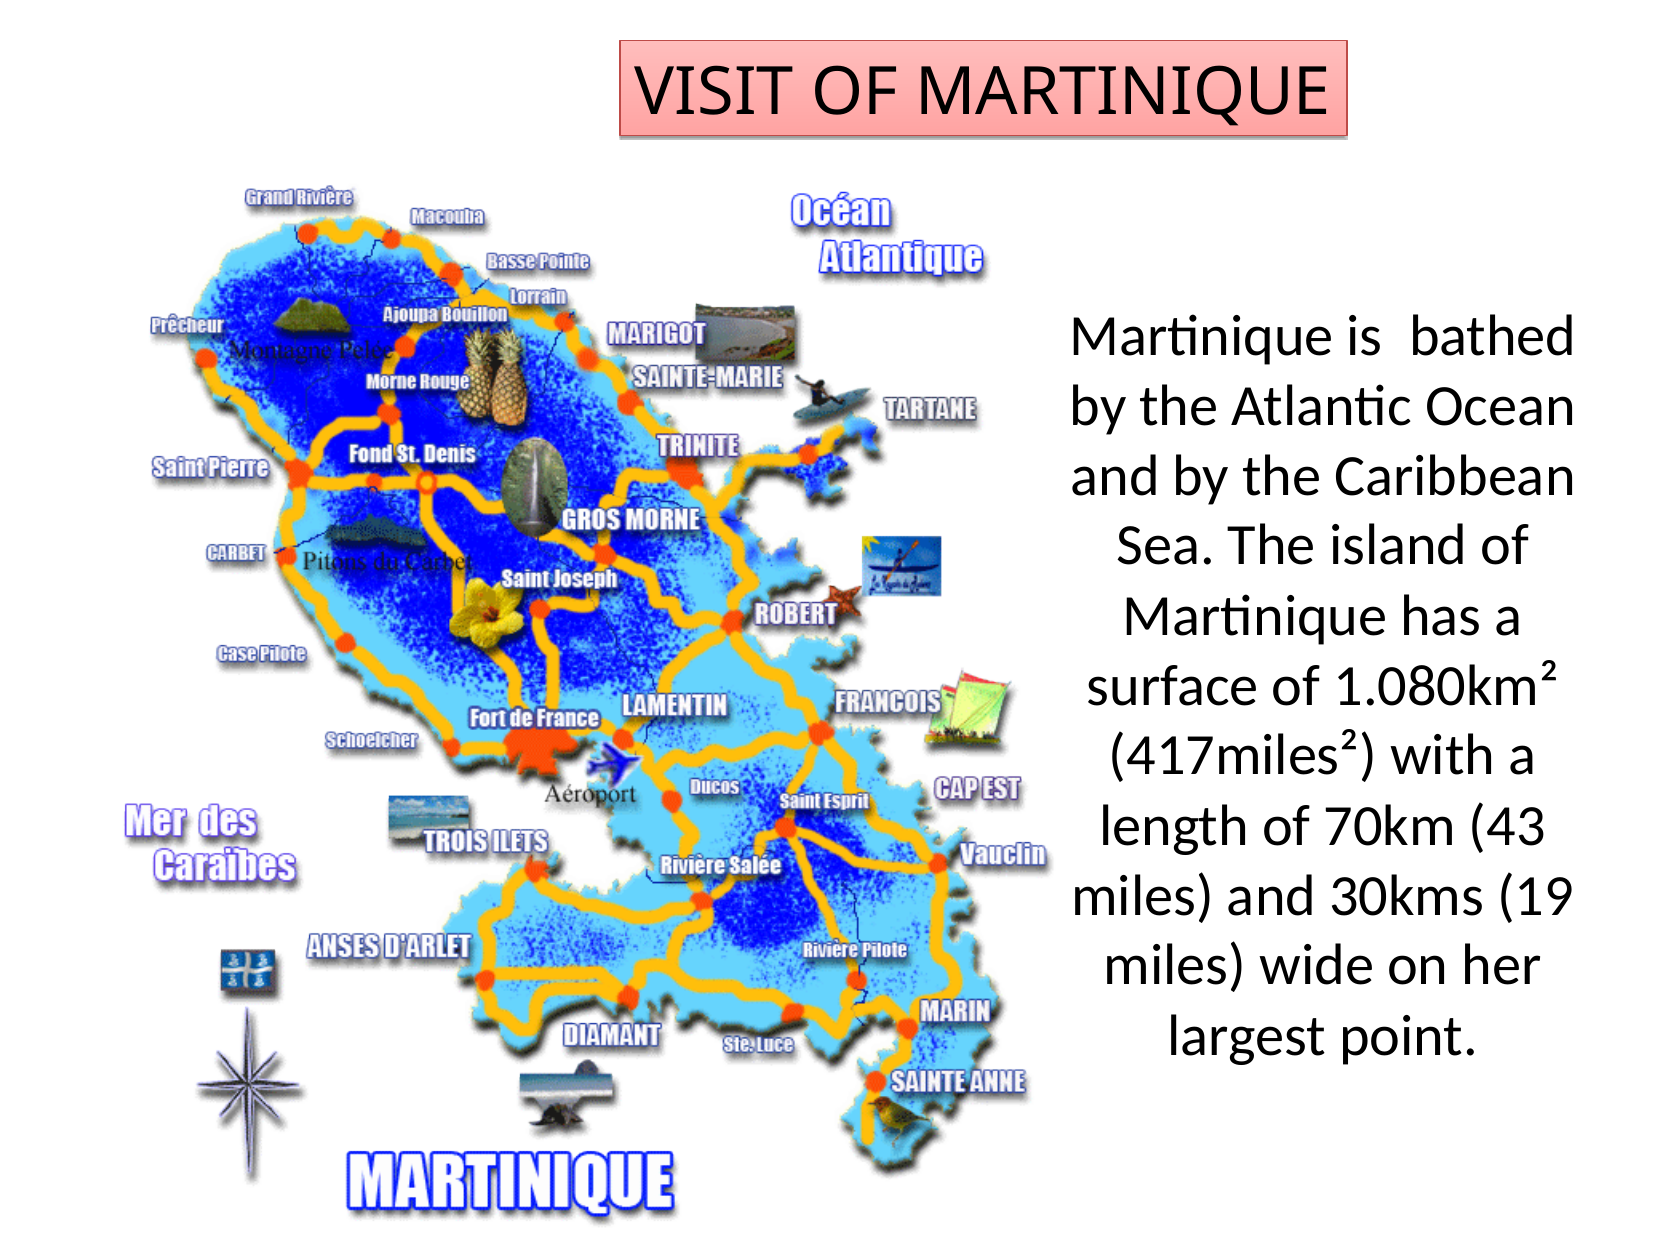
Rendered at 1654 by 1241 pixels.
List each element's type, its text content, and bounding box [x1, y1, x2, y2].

picture [105, 147, 1082, 1236]
text_box VISIT OF MARTINIQUE [619, 40, 1347, 136]
text_box Martinique is bathed by the Atlantic Ocean and by the Caribbean Sea. The island of Martinique has a surface of 1.080km² (417miles²) with a length of 70km (43 miles) and 30kms (19 miles) wide on her largest point. [1086, 289, 1619, 1075]
